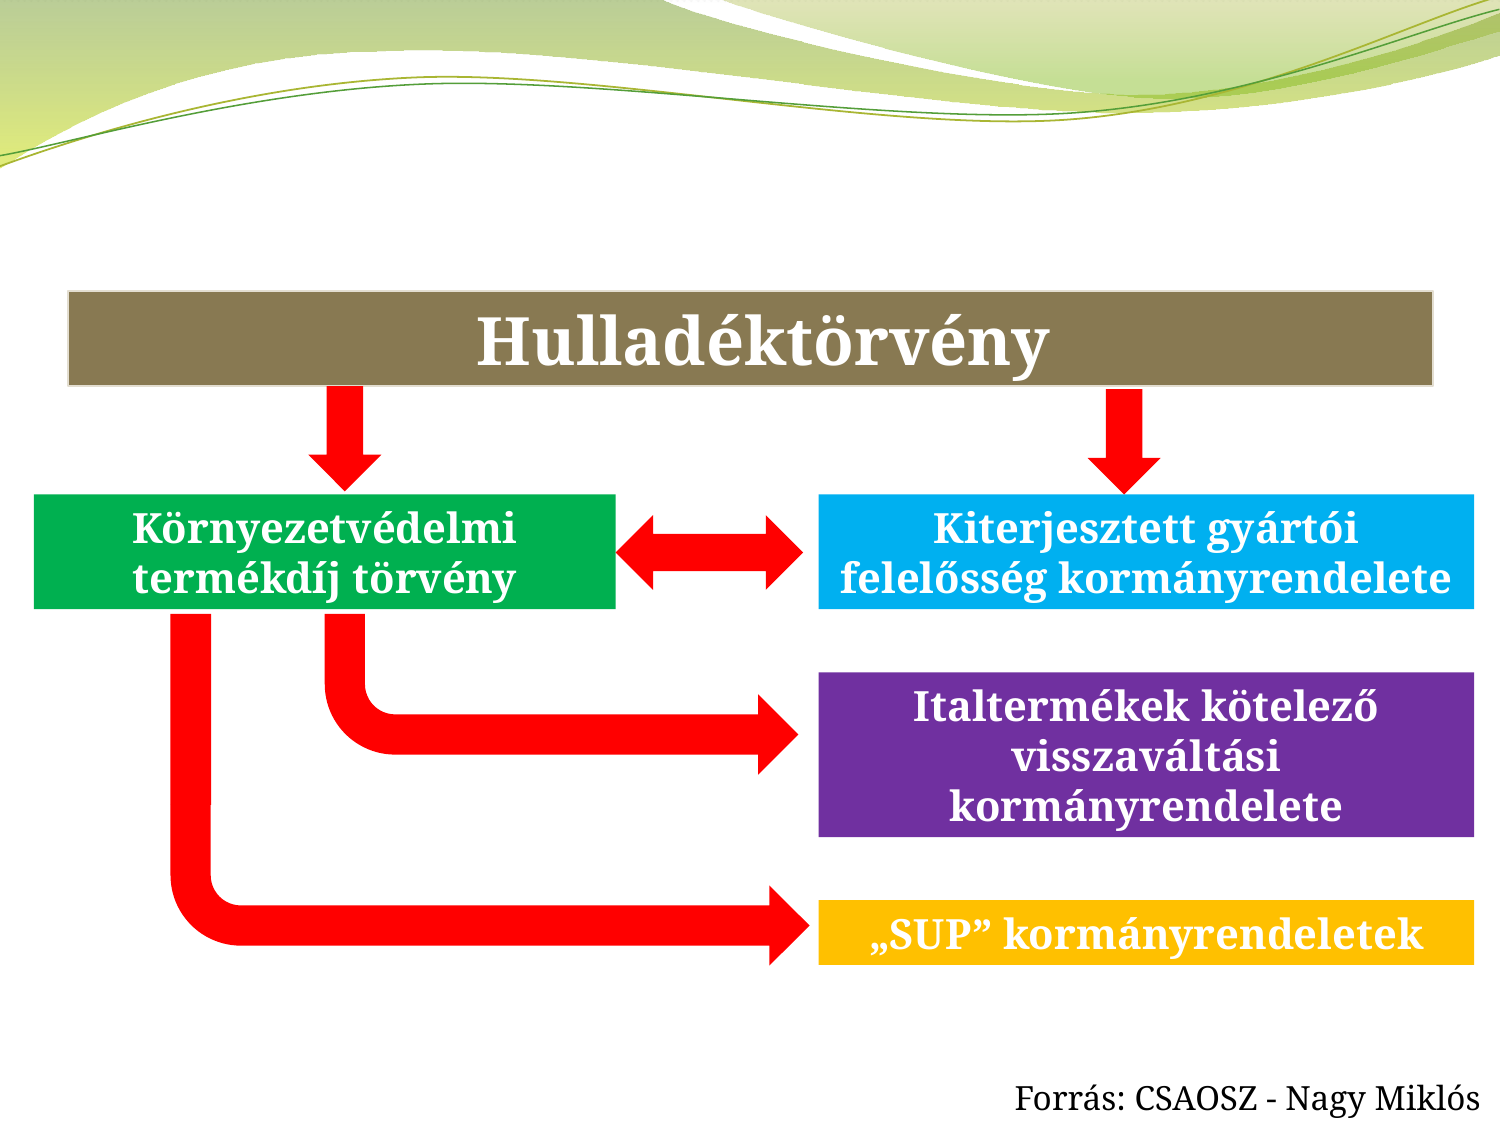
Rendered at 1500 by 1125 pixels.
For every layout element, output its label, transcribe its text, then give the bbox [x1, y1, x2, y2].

text_box Kiterjesztett gyártói felelősség kormányrendelete [818, 494, 1475, 610]
text_box „SUP” kormányrendeletek [818, 900, 1475, 965]
text_box Környezetvédelmi termékdíj törvény [33, 494, 616, 610]
text_box [323, 612, 800, 778]
text_box [614, 512, 805, 593]
text_box Italtermékek kötelező visszaváltási kormányrendelete [818, 672, 1475, 838]
text_box [169, 613, 212, 803]
text_box [305, 385, 384, 493]
text_box [1085, 388, 1164, 496]
text_box Forrás: CSAOSZ - Nagy Miklós [999, 1069, 1500, 1125]
text_box [169, 803, 811, 969]
text_box Hulladéktörvény [68, 291, 1433, 386]
